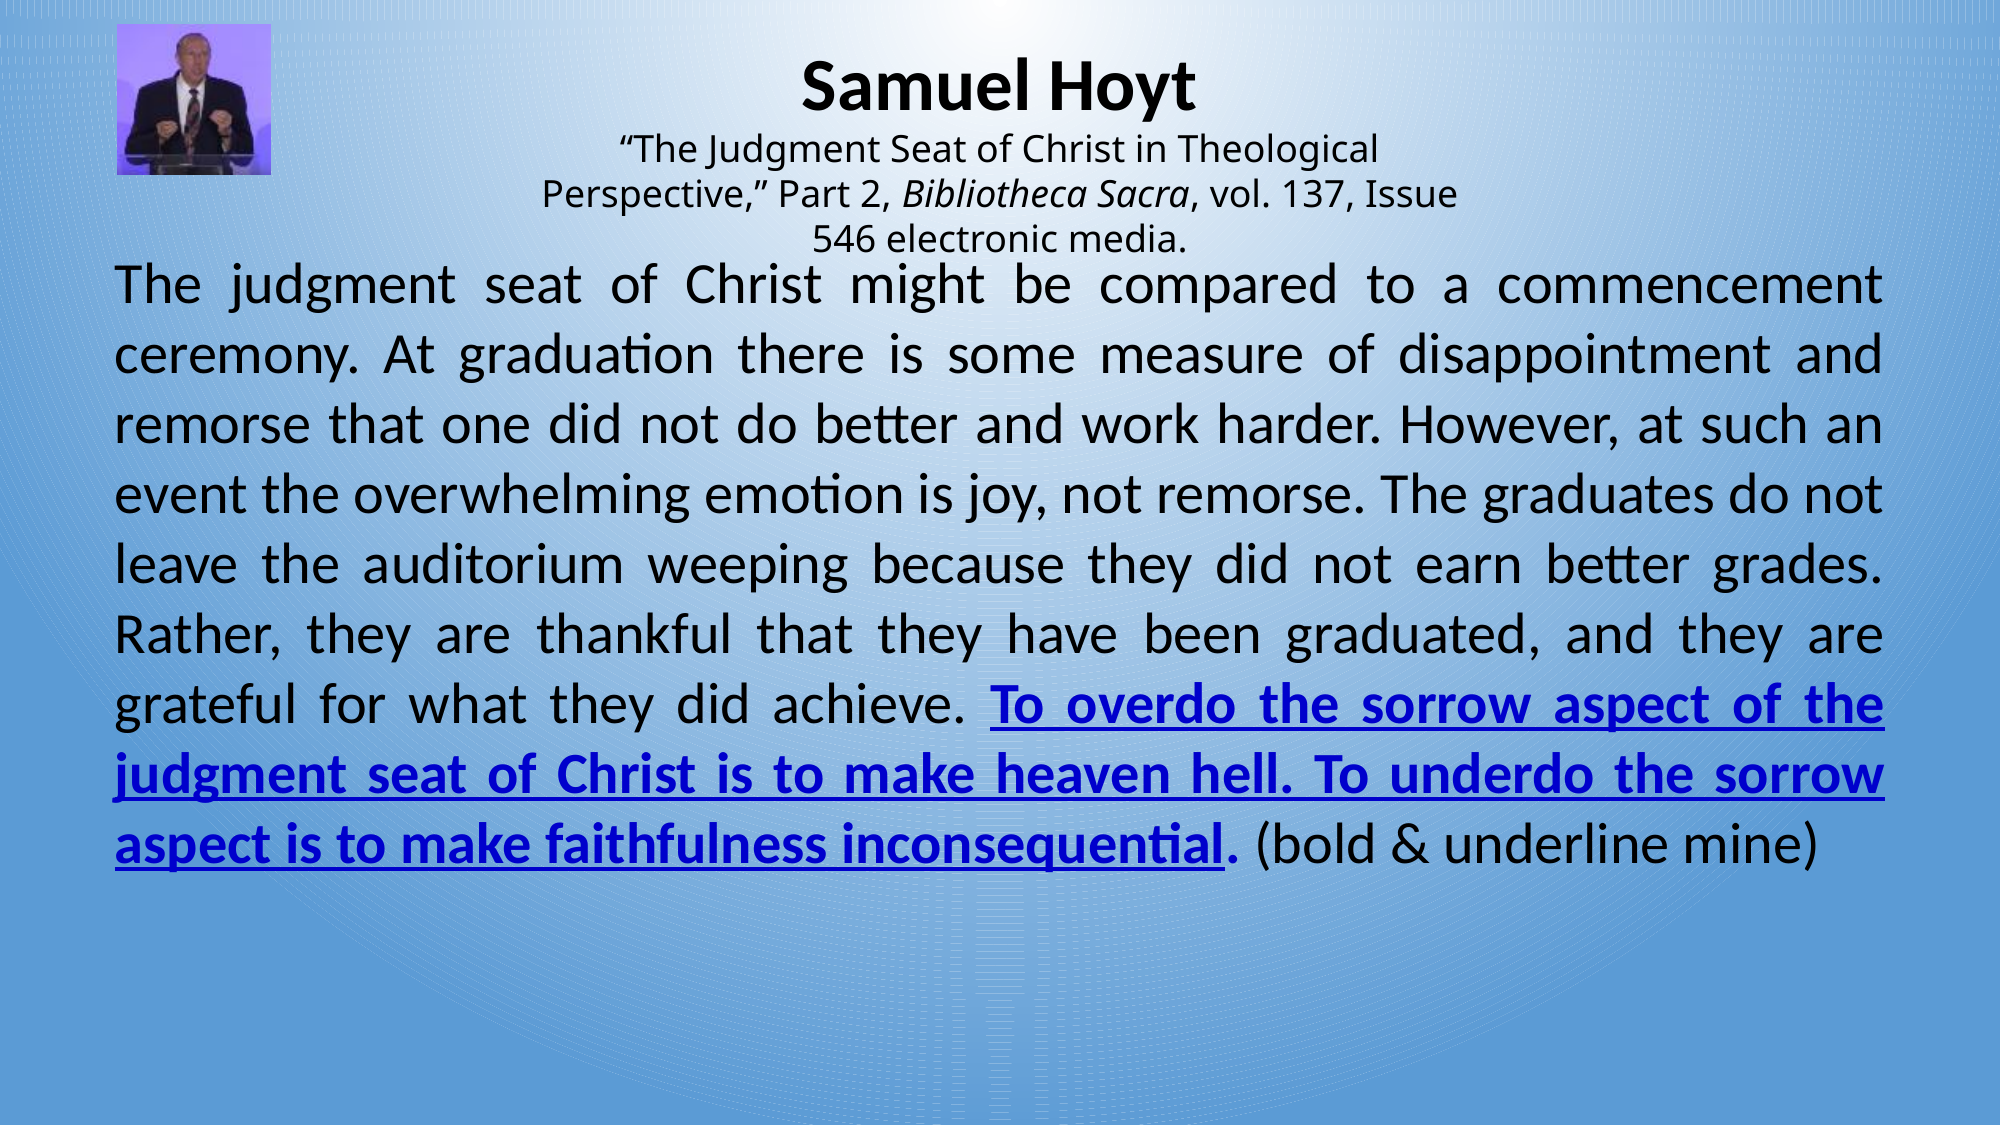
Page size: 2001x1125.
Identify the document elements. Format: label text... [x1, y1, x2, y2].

picture [117, 24, 271, 175]
text_box Samuel Hoyt “The Judgment Seat of Christ in Theological Perspective,” Part 2, Bibliotheca Sacra, vol. 137, Issue 546 electronic media. [513, 28, 1487, 268]
text_box The judgment seat of Christ might be compared to a commencement ceremony. At graduation there is some measure of disappointment and remorse that one did not do better and work harder. However, at such an event the overwhelming emotion is joy, not remorse. The graduates do not leave the auditorium weeping because they did not earn better grades. Rather, they are thankful that they have been graduated, and they are grateful for what they did achieve. To overdo the sorrow aspect of the judgment seat of Christ is to make heaven hell. To underdo the sorrow aspect is to make faithfulness inconsequential. (bold & underline mine) [100, 237, 1901, 883]
